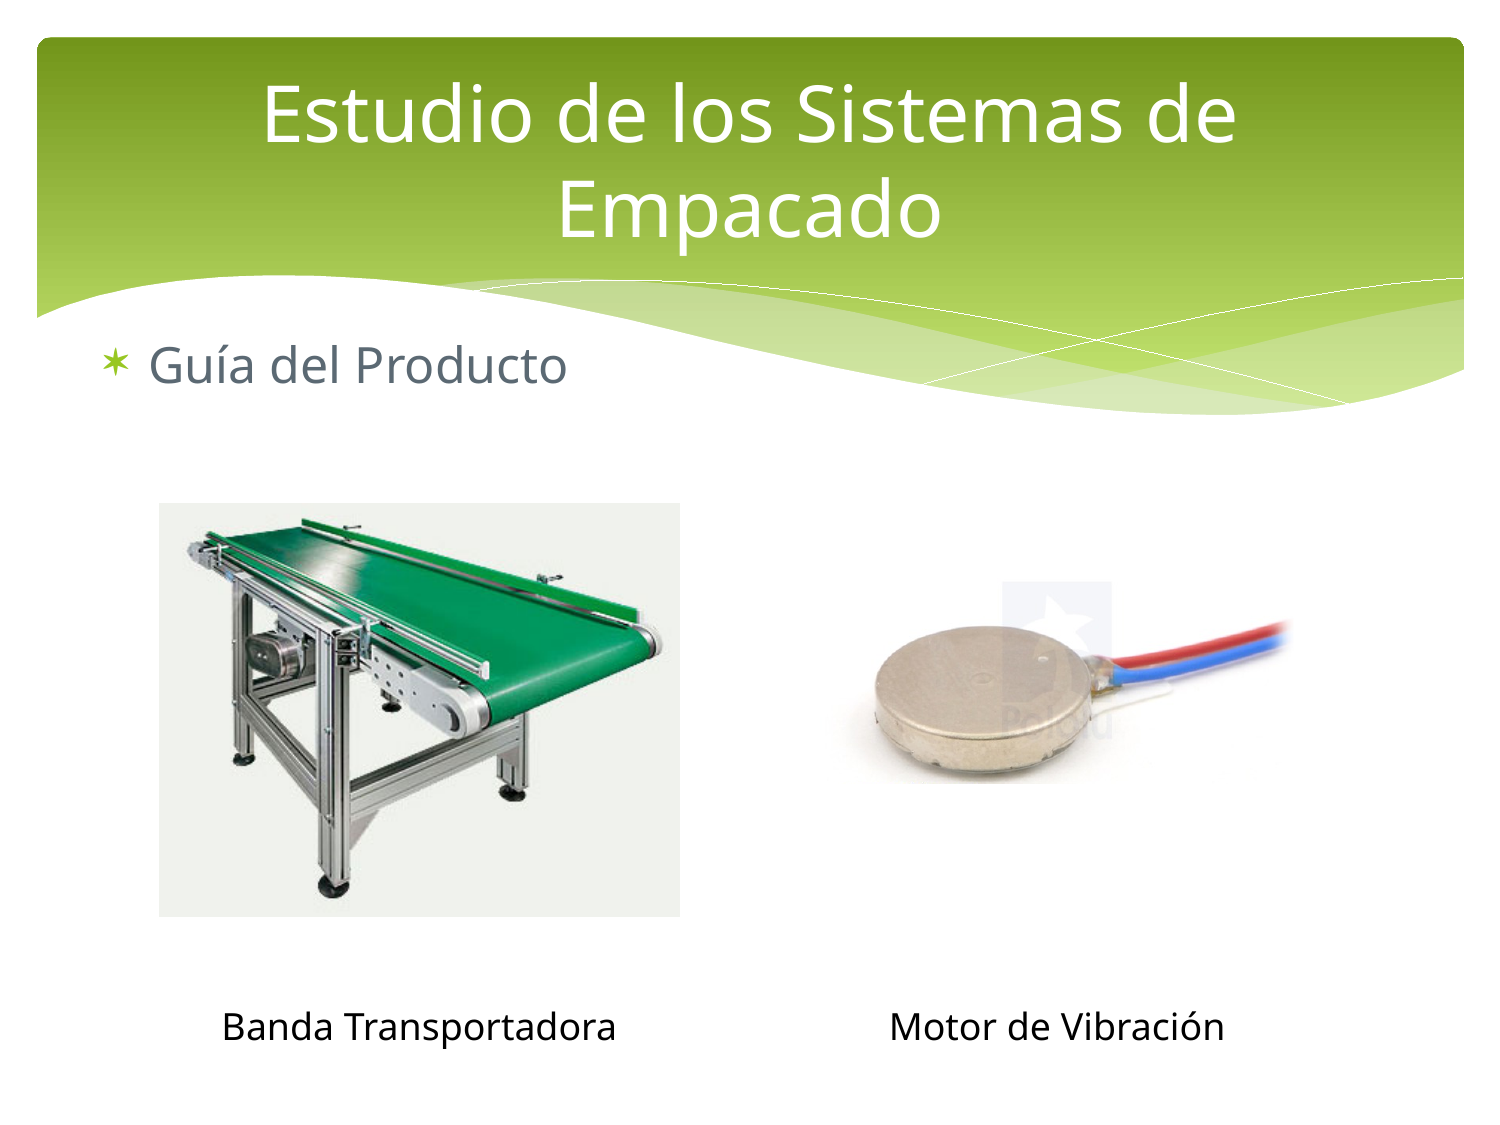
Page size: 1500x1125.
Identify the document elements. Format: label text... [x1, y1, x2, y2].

picture [820, 502, 1294, 784]
text_box Banda Transportadora [206, 995, 632, 1056]
list Guía del Producto [88, 326, 1304, 893]
text_box Motor de Vibración [873, 995, 1241, 1056]
picture [159, 503, 680, 918]
title Estudio de los Sistemas de Empacado [75, 55, 1425, 261]
